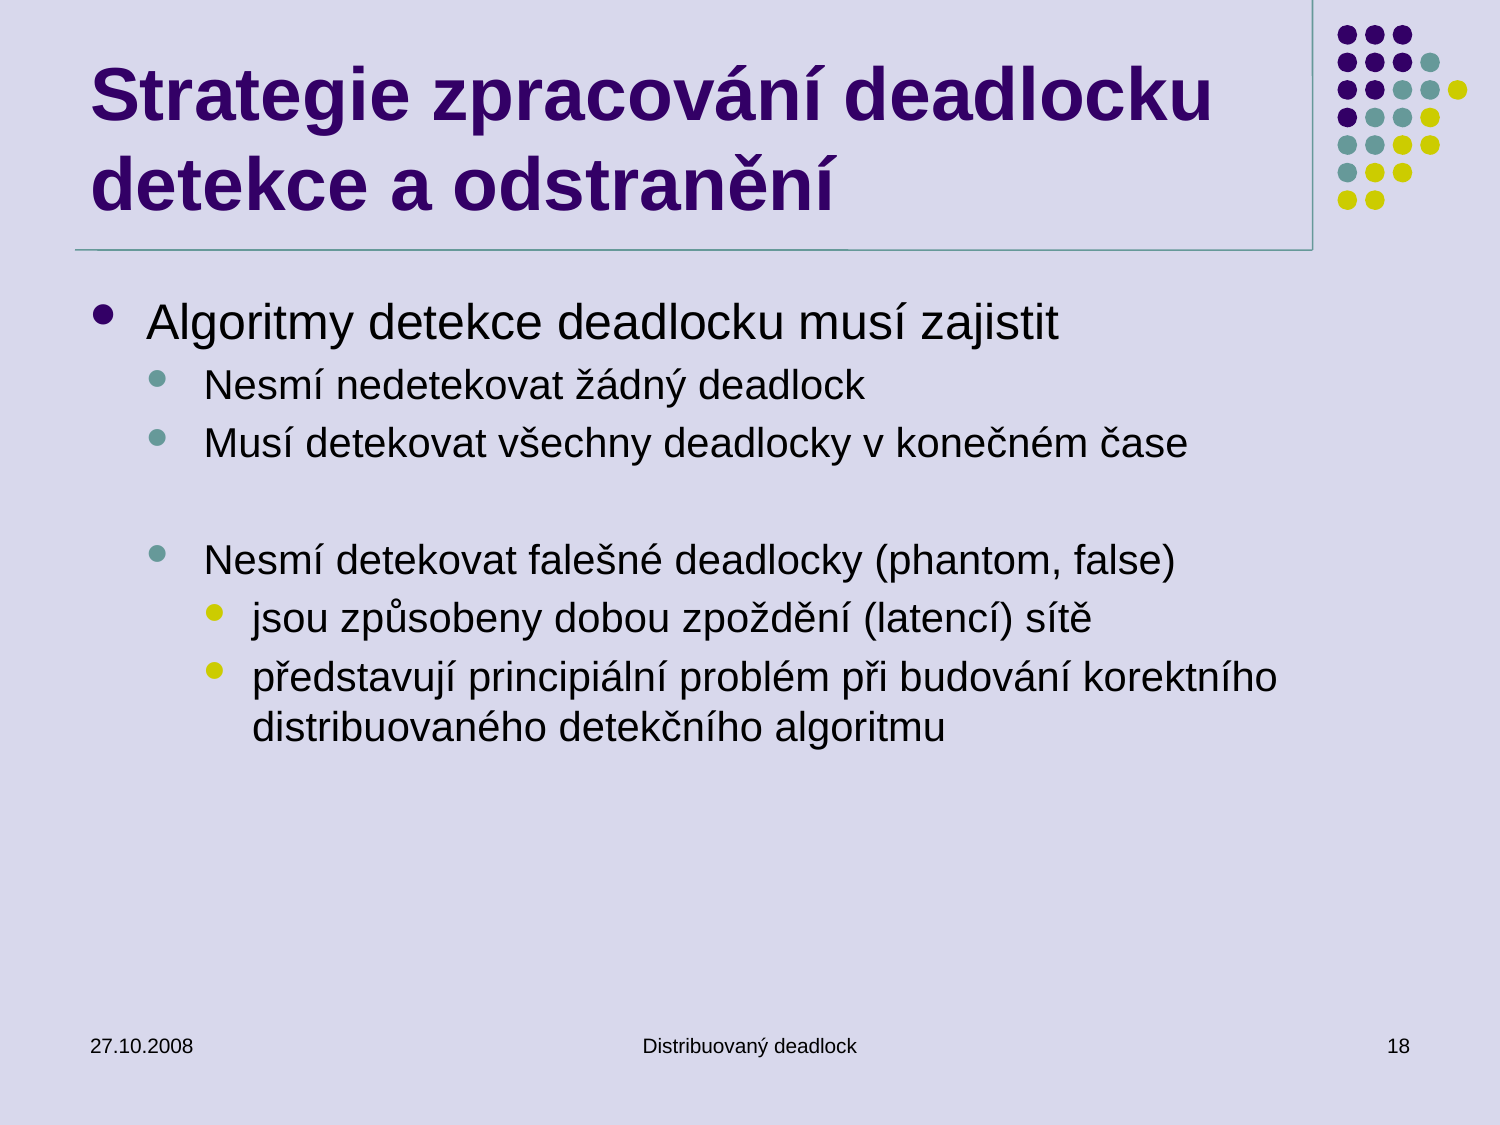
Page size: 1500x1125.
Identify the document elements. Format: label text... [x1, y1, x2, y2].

footer Distribuovaný deadlock [512, 1025, 988, 1100]
slide_number 18 [1074, 1025, 1425, 1100]
title Strategie zpracování deadlocku detekce a odstranění [75, 20, 1313, 233]
list Algoritmy detekce deadlocku musí zajistit Nesmí nedetekovat žádný deadlock Musí detekovat všechny deadlocky v konečném čase Nesmí detekovat falešné deadlocky (phantom, false) jsou způsobeny dobou zpoždění (latencí) sítě představují principiální problém při budování korektního distribuovaného detekčního algoritmu [75, 282, 1425, 1006]
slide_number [75, 1025, 425, 1100]
